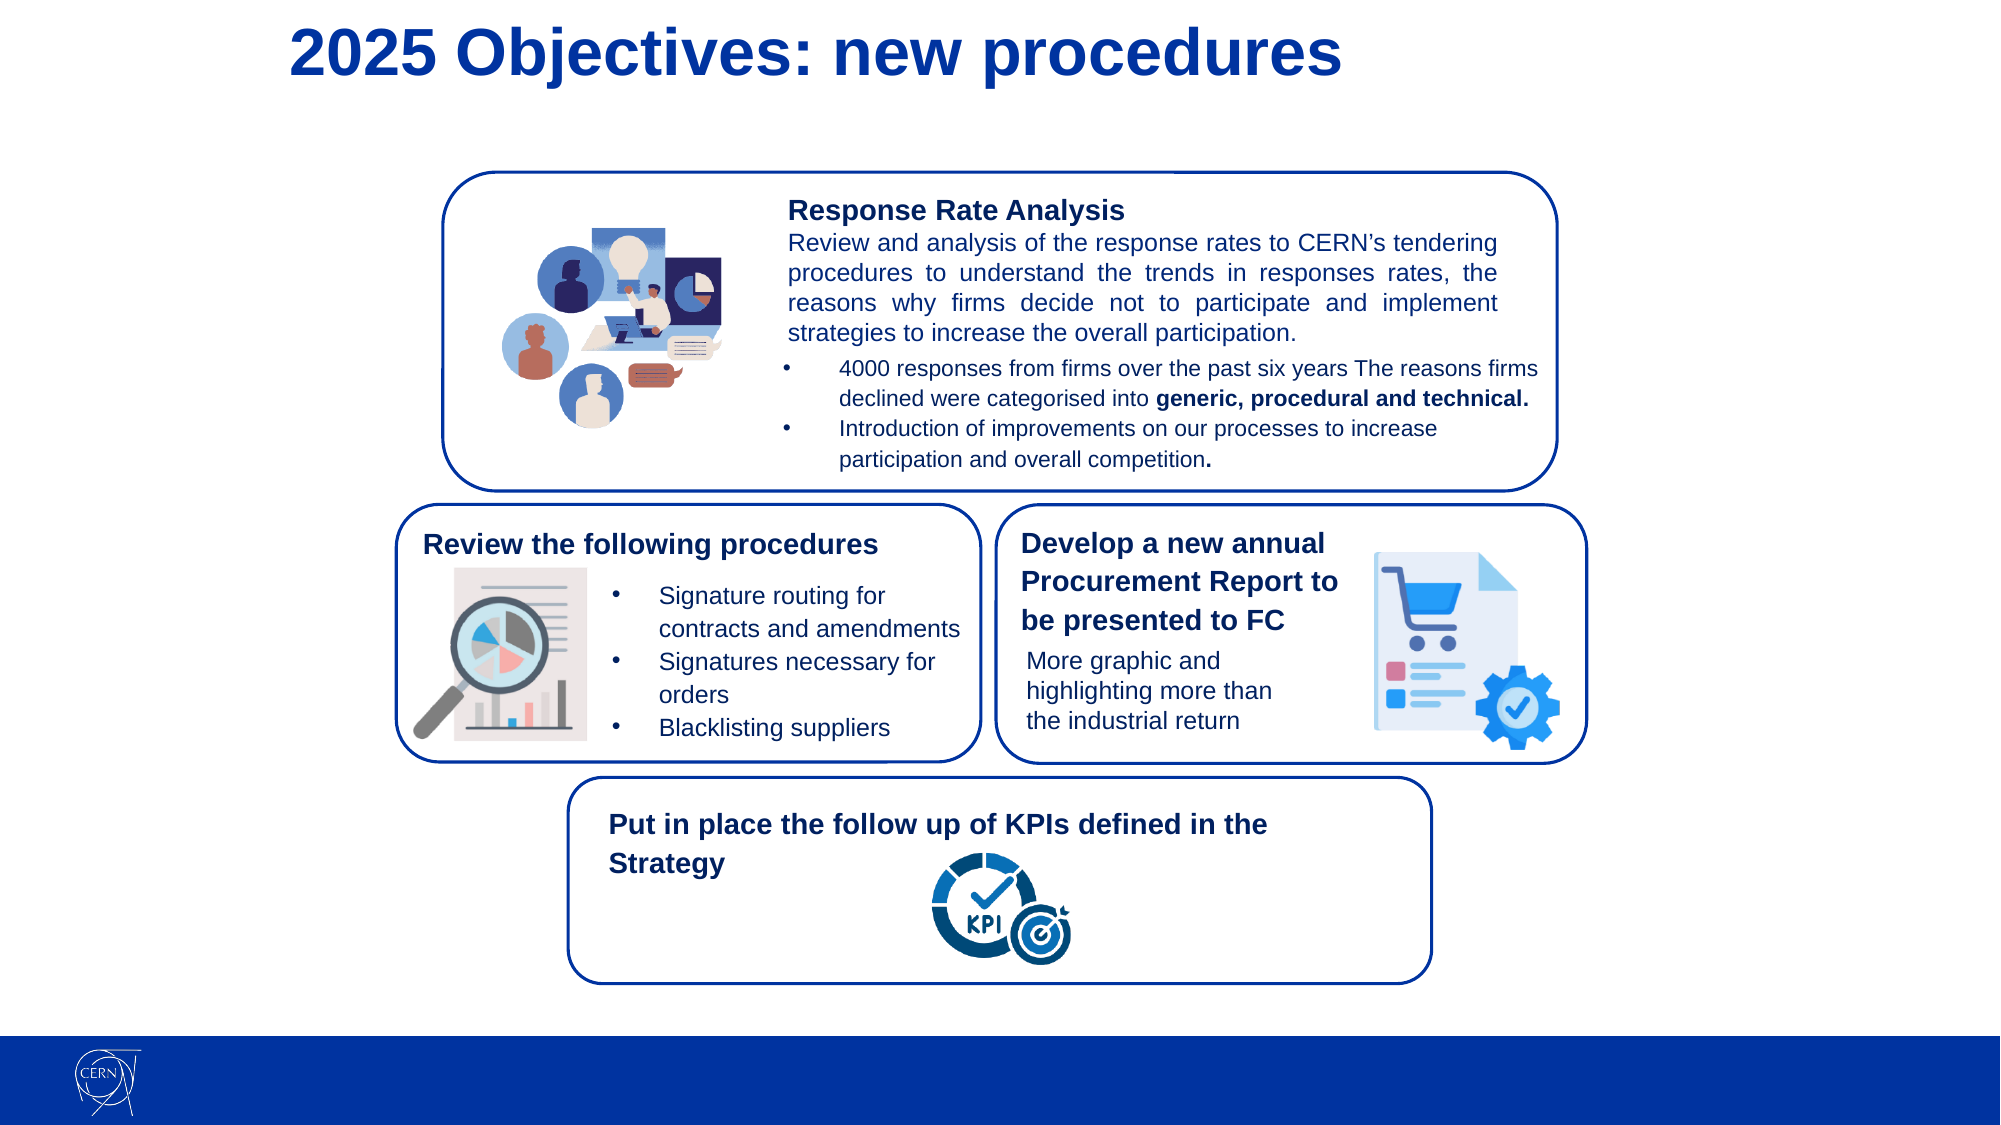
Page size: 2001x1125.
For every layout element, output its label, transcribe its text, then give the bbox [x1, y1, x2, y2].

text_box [442, 172, 1558, 491]
text_box [567, 776, 1433, 985]
title 2025 Objectives: new procedures [289, 18, 1515, 206]
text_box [396, 504, 1604, 764]
picture [910, 833, 1102, 966]
